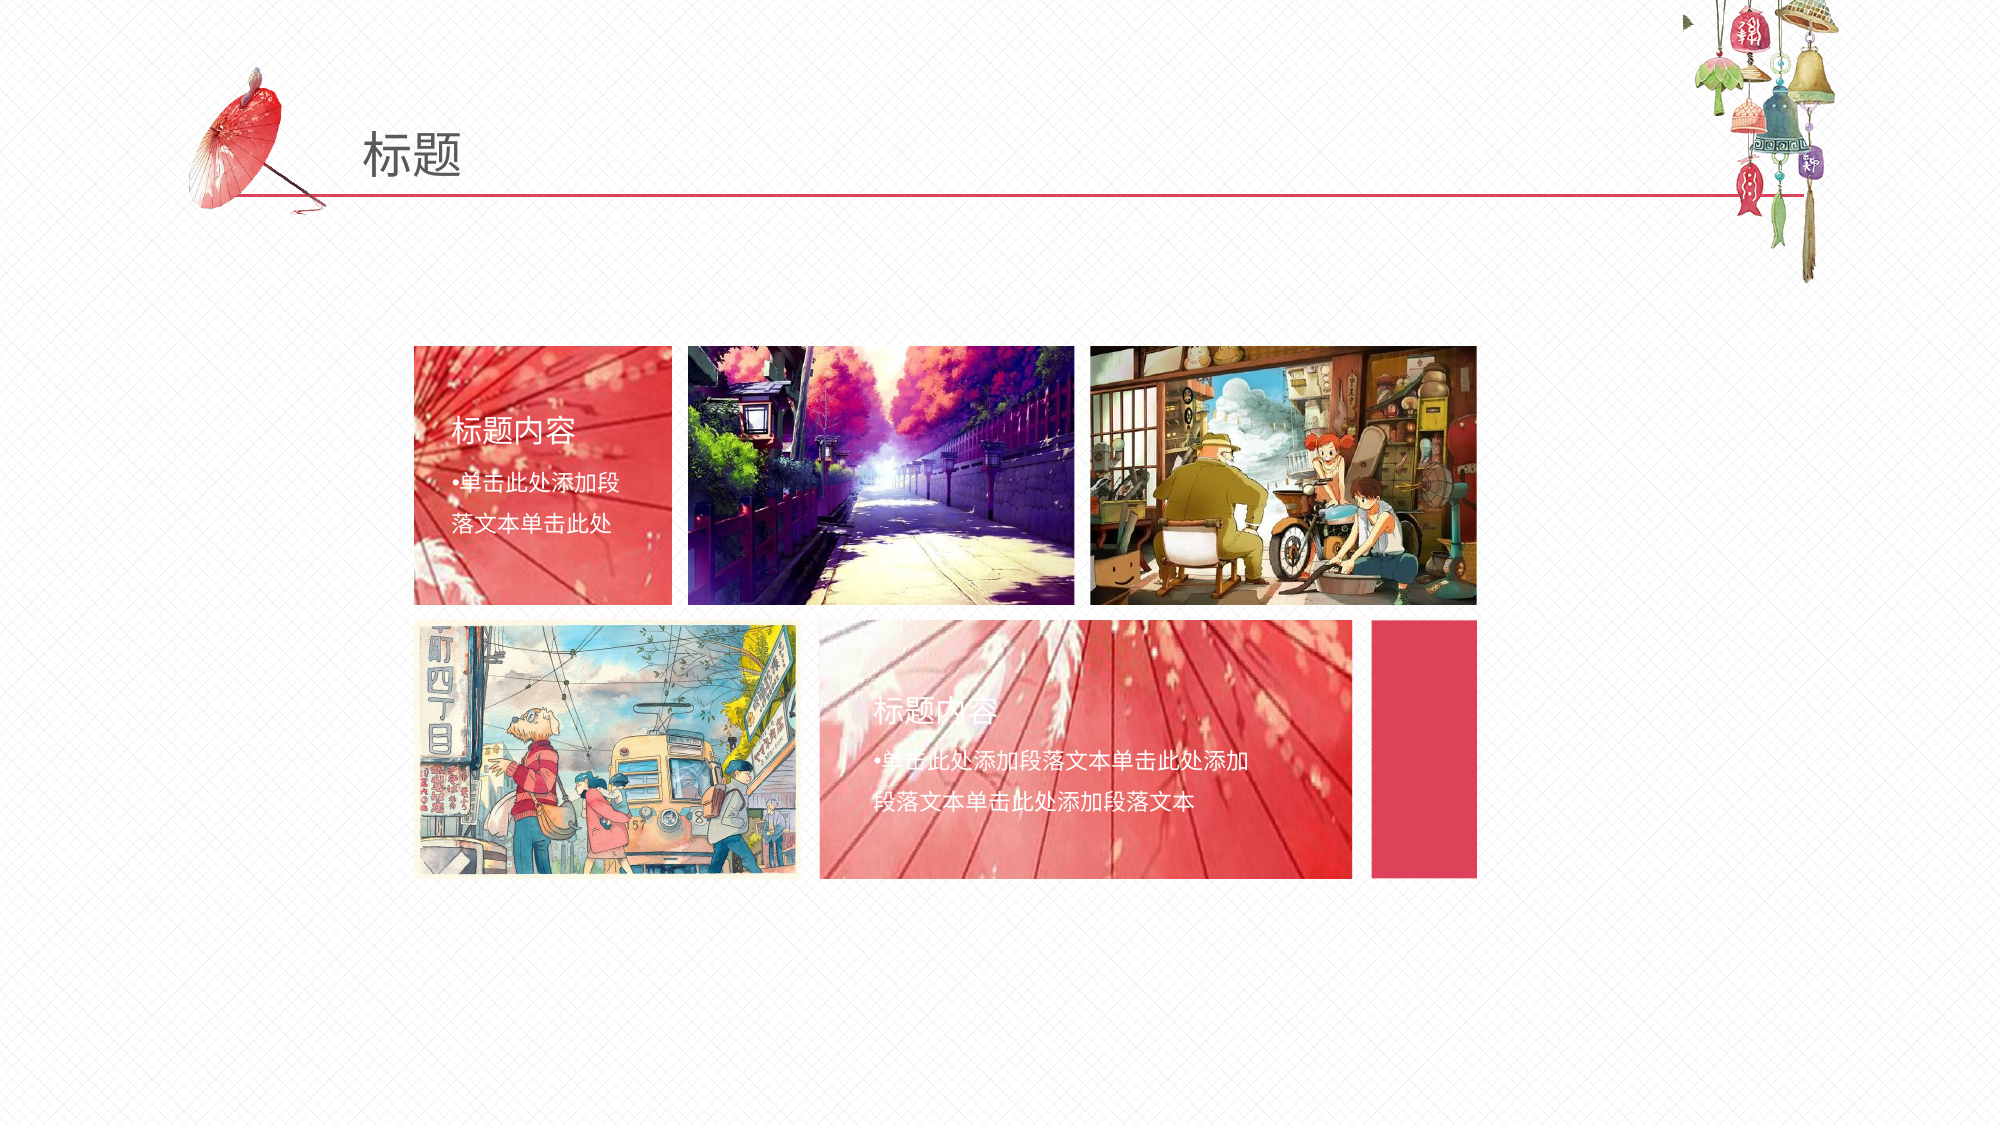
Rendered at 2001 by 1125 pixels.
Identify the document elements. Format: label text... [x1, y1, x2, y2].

text_box [1090, 346, 1477, 605]
picture [1683, 0, 1888, 307]
picture [178, 41, 331, 230]
text_box 标题内容 [672, 387, 851, 455]
text_box [1371, 620, 1477, 879]
text_box [414, 620, 801, 879]
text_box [414, 346, 672, 605]
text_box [819, 620, 1353, 883]
text_box 标题 [331, 116, 506, 192]
text_box [688, 346, 1075, 605]
